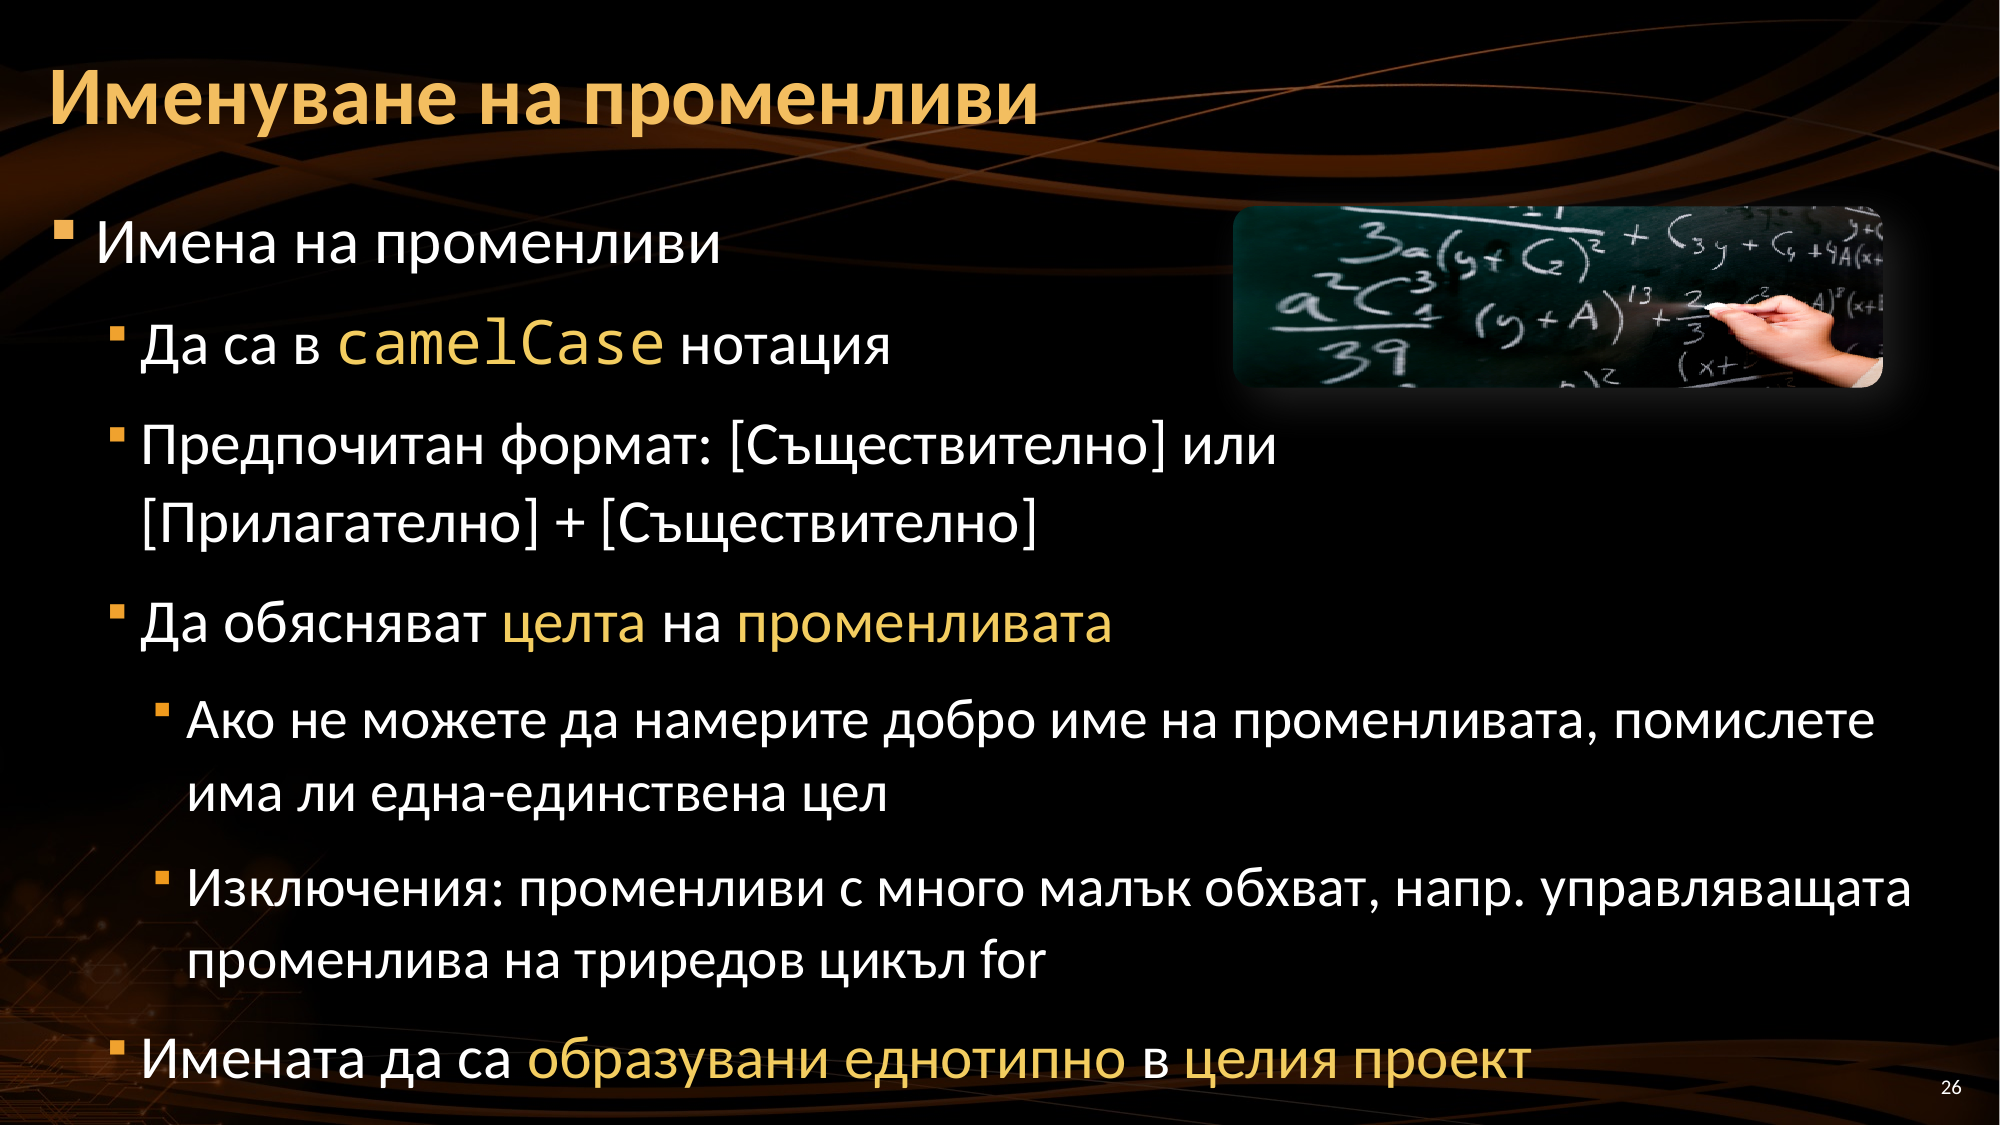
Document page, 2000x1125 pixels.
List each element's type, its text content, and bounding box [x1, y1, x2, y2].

title Именуване на променливи [30, 6, 1968, 189]
slide_number 26 [1897, 1070, 1968, 1103]
picture [0, 0, 2000, 1125]
list Имена на променливи Да са в camelCase нотация Предпочитан формат: [Съществително] или [Прилагателно] + [Съществително] Да обясняват целта на променливата Ако не можете да намерите добро име на променливата, помислете има ли една-единствена цел Изключения: променливи с много малък обхват, напр. управляващата променлива на триредов цикъл for Имената да са образувани еднотипно в целия проект [31, 189, 1968, 1103]
